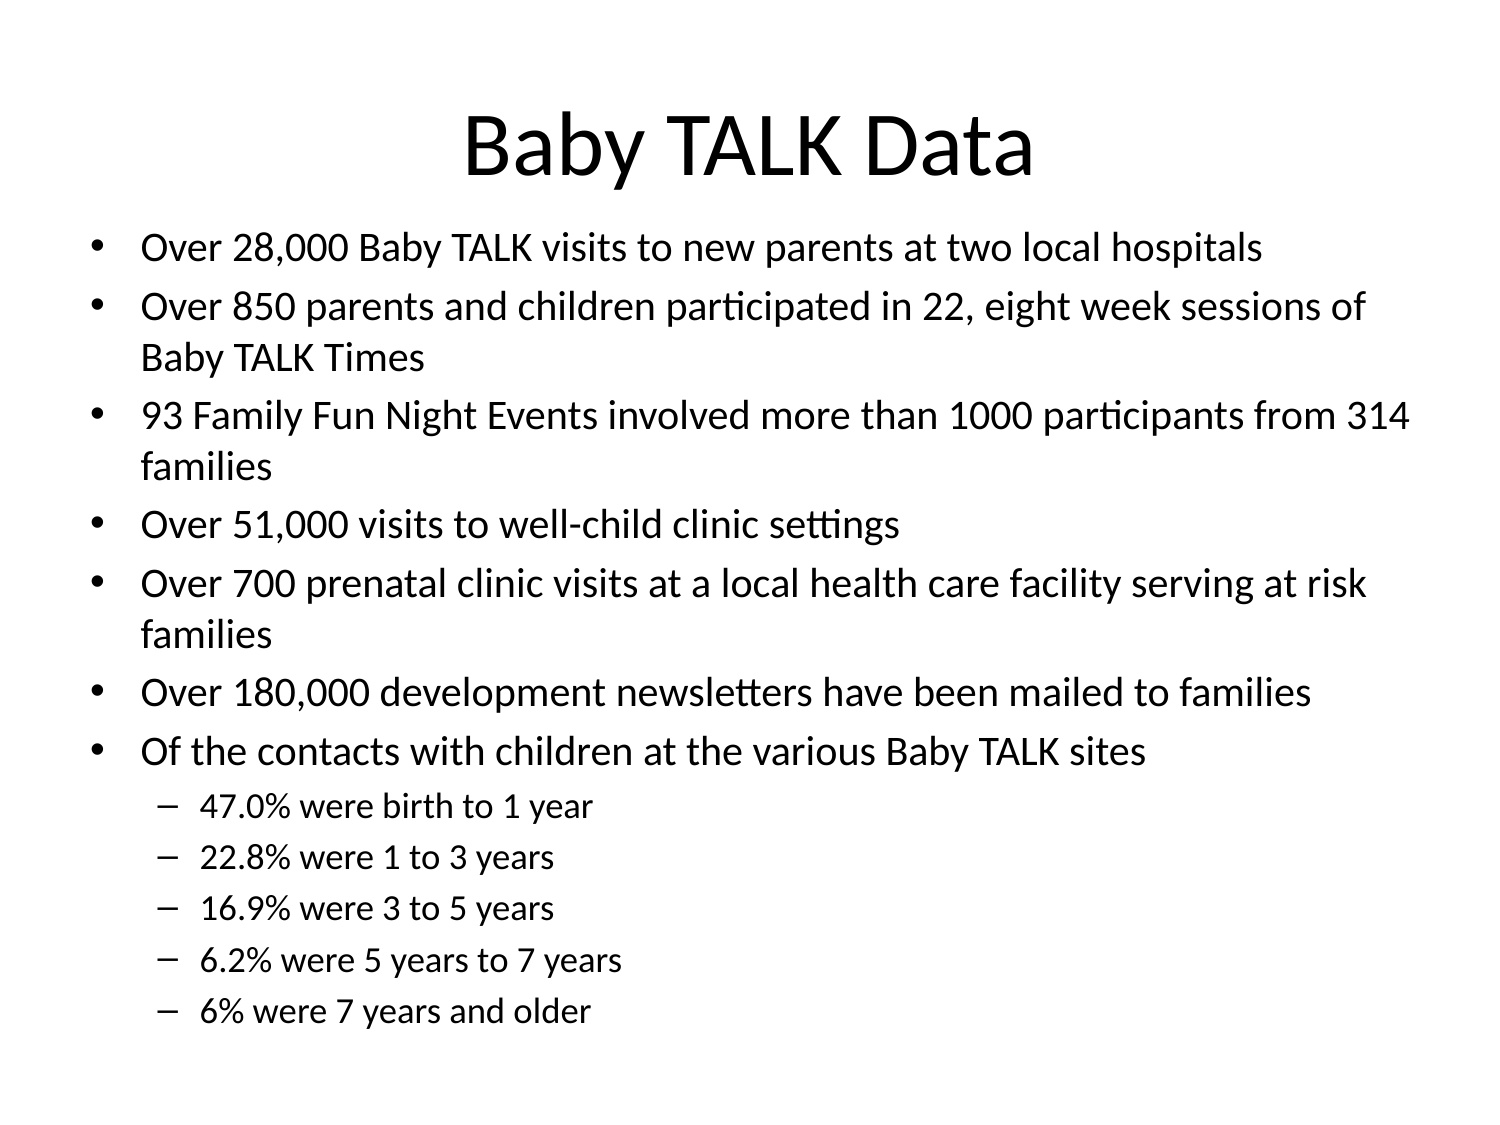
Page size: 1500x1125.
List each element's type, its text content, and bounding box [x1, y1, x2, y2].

title Baby TALK Data [75, 45, 1425, 212]
list Over 28,000 Baby TALK visits to new parents at two local hospitals Over 850 parents and children participated in 22, eight week sessions of Baby TALK Times 93 Family Fun Night Events involved more than 1000 participants from 314 families Over 51,000 visits to well-child clinic settings Over 700 prenatal clinic visits at a local health care facility serving at risk families Over 180,000 development newsletters have been mailed to families Of the contacts with children at the various Baby TALK sites 47.0% were birth to 1 year 22.8% were 1 to 3 years 16.9% were 3 to 5 years 6.2% were 5 years to 7 years 6% were 7 years and older [75, 212, 1425, 1050]
